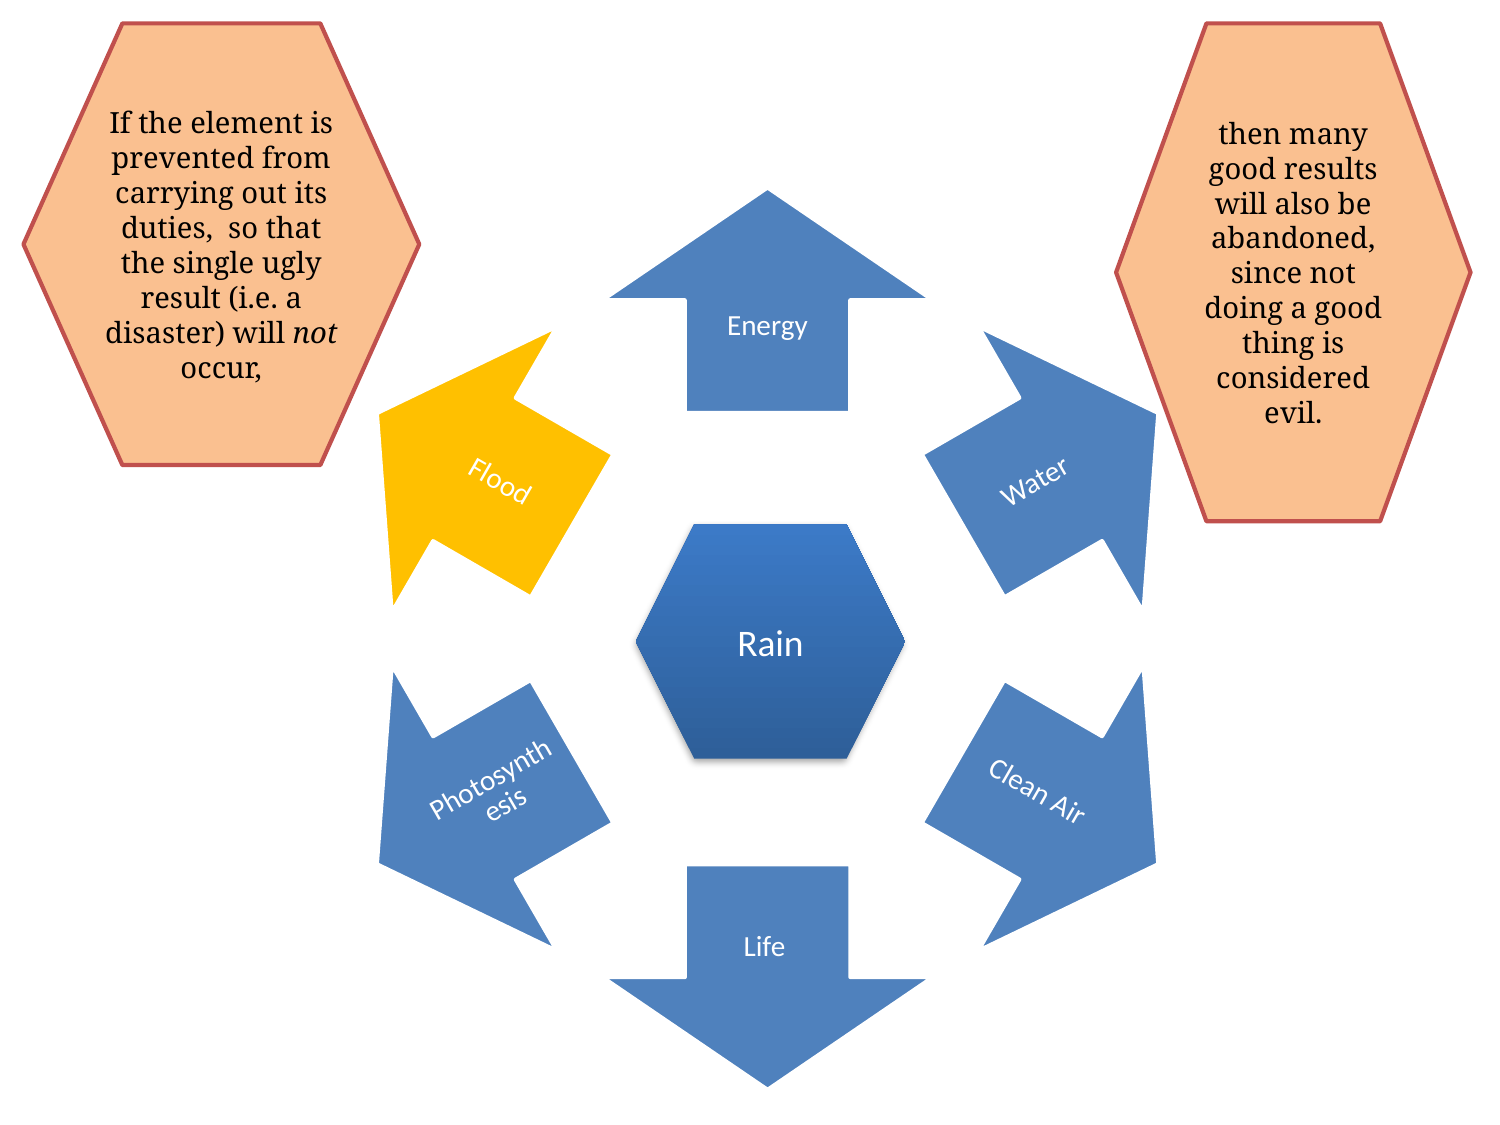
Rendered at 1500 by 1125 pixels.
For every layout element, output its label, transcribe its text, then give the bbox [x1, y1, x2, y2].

text_box then many good results will also be abandoned, since not doing a good thing is considered evil. [1145, 21, 1473, 380]
text_box If the element is prevented from carrying out its duties, so that the single ugly result (i.e. a disaster) will not occur, [21, 21, 396, 421]
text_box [105, 187, 1430, 1091]
